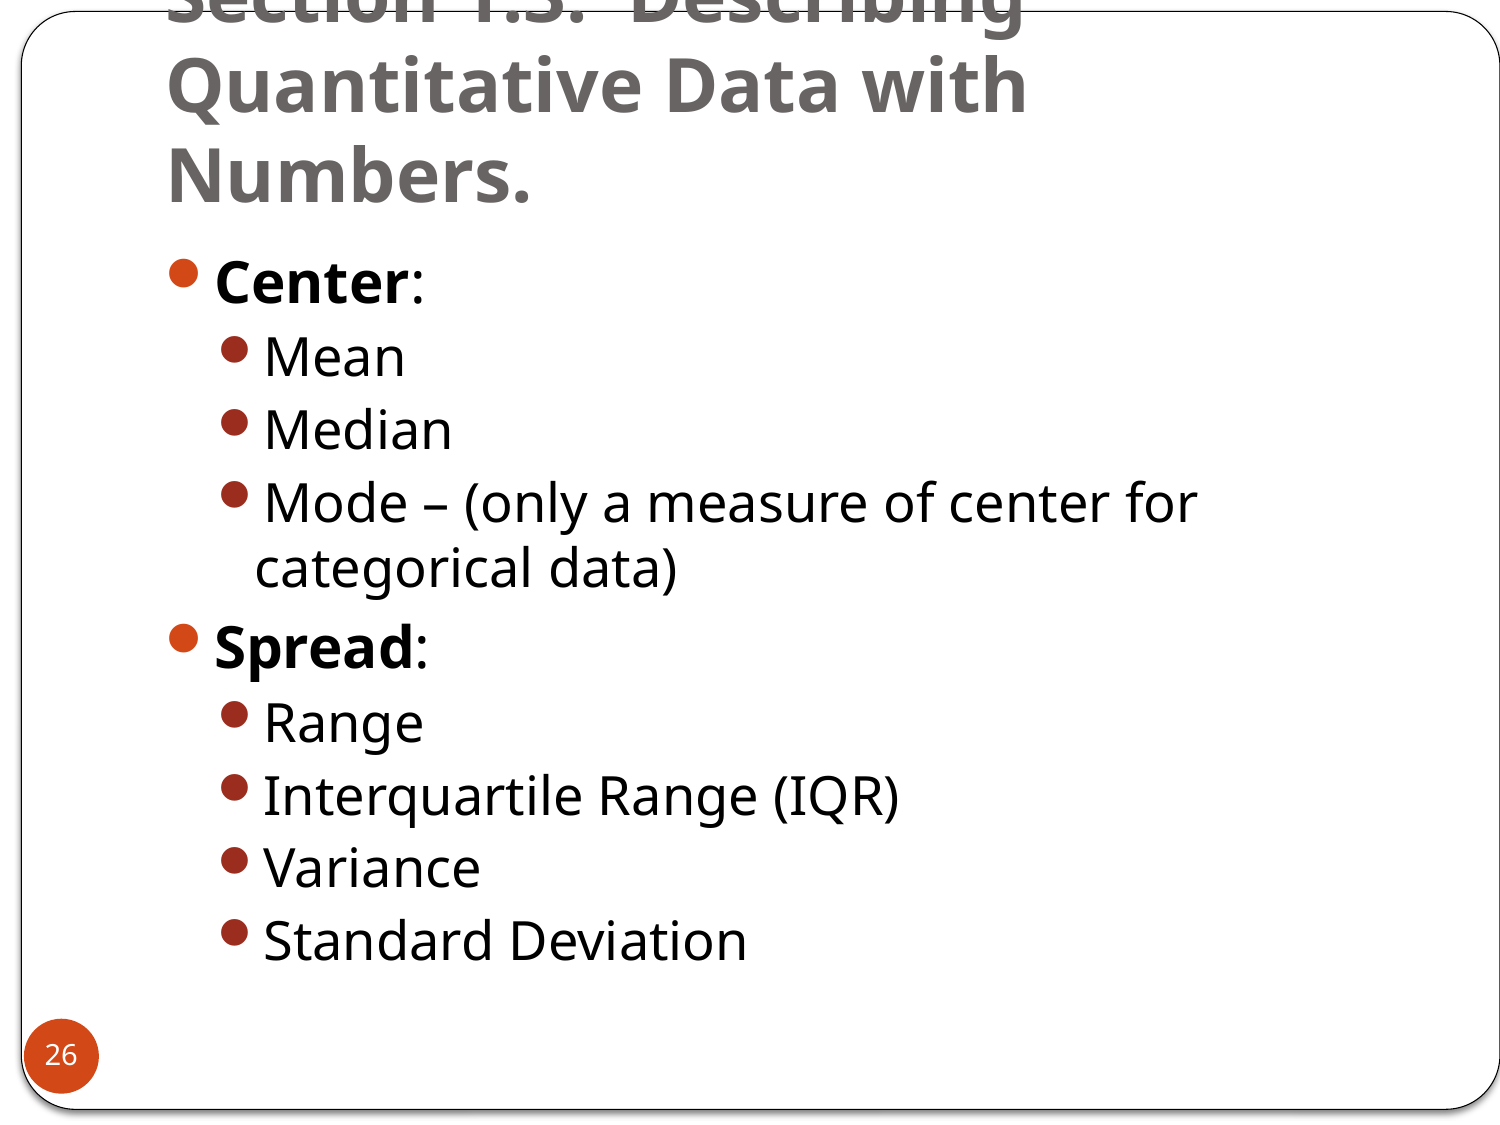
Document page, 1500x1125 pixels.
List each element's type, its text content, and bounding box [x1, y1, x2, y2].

title Section 1.3: Describing Quantitative Data with Numbers. [150, 45, 1425, 233]
list Center: Mean Median Mode – (only a measure of center for categorical data) Spread: Range Interquartile Range (IQR) Variance Standard Deviation [150, 237, 1425, 988]
slide_number 26 [23, 1018, 99, 1094]
